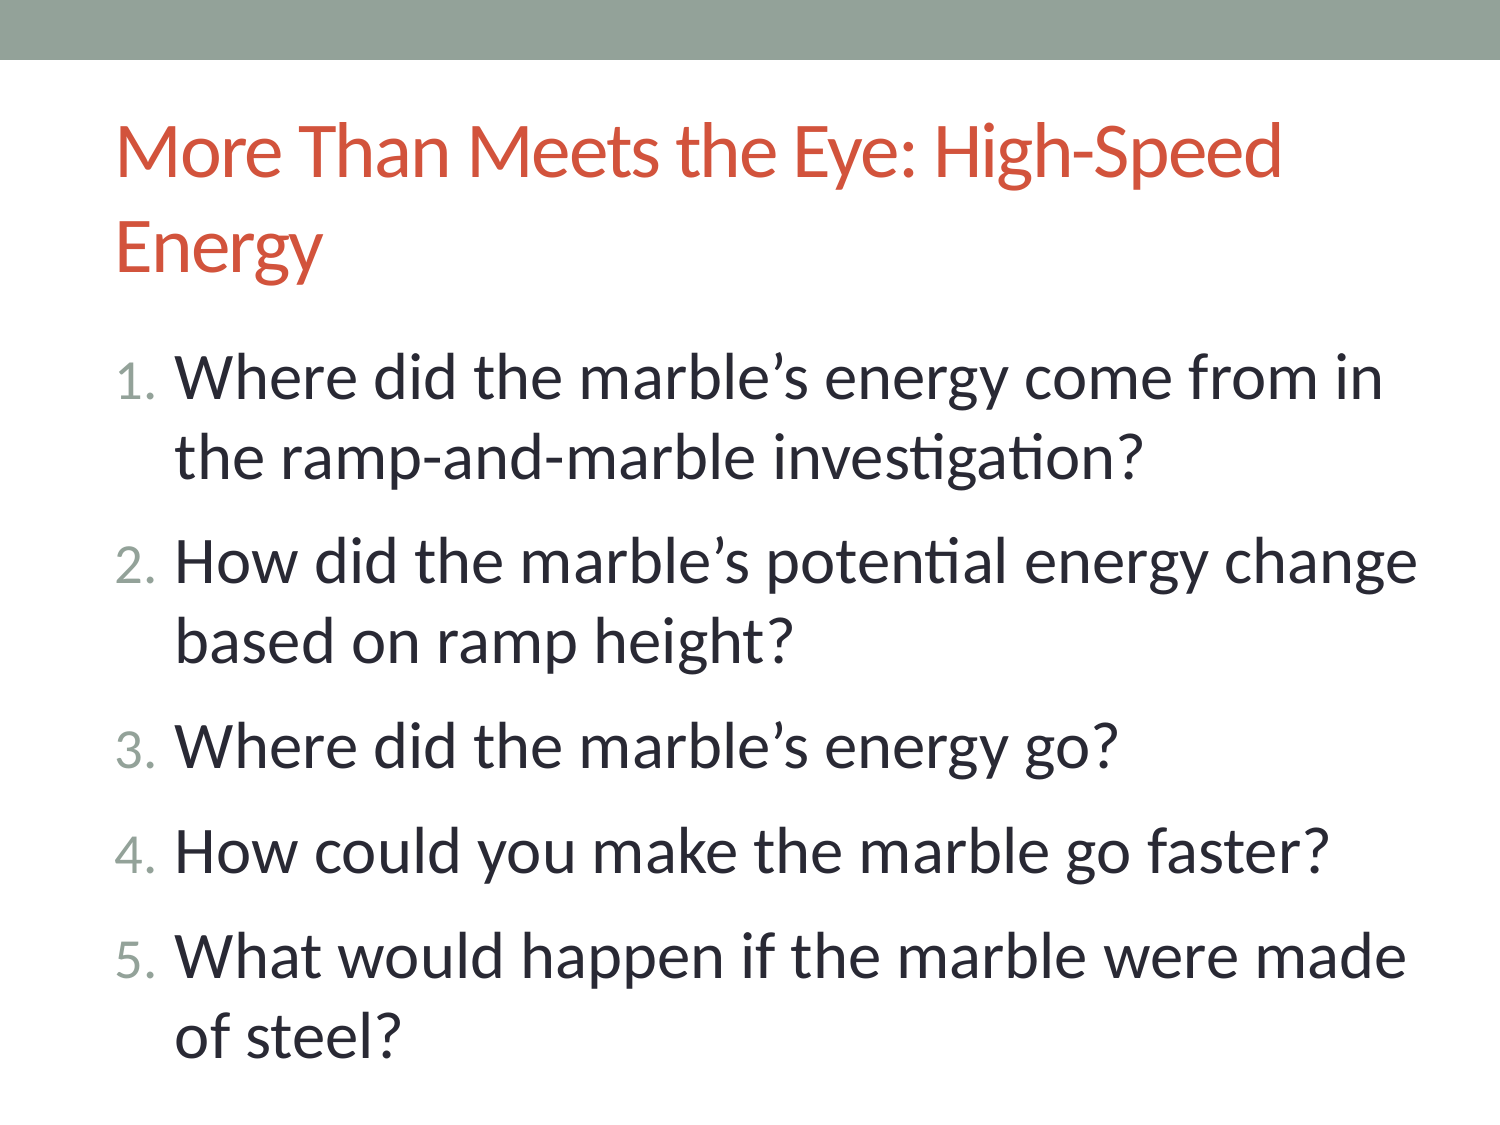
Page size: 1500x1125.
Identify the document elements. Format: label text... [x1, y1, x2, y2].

title More Than Meets the Eye: High-Speed Energy [99, 112, 1425, 275]
list Where did the marble’s energy come from in the ramp-and-marble investigation? How did the marble’s potential energy change based on ramp height? Where did the marble’s energy go? How could you make the marble go faster? What would happen if the marble were made of steel? [99, 324, 1450, 1063]
